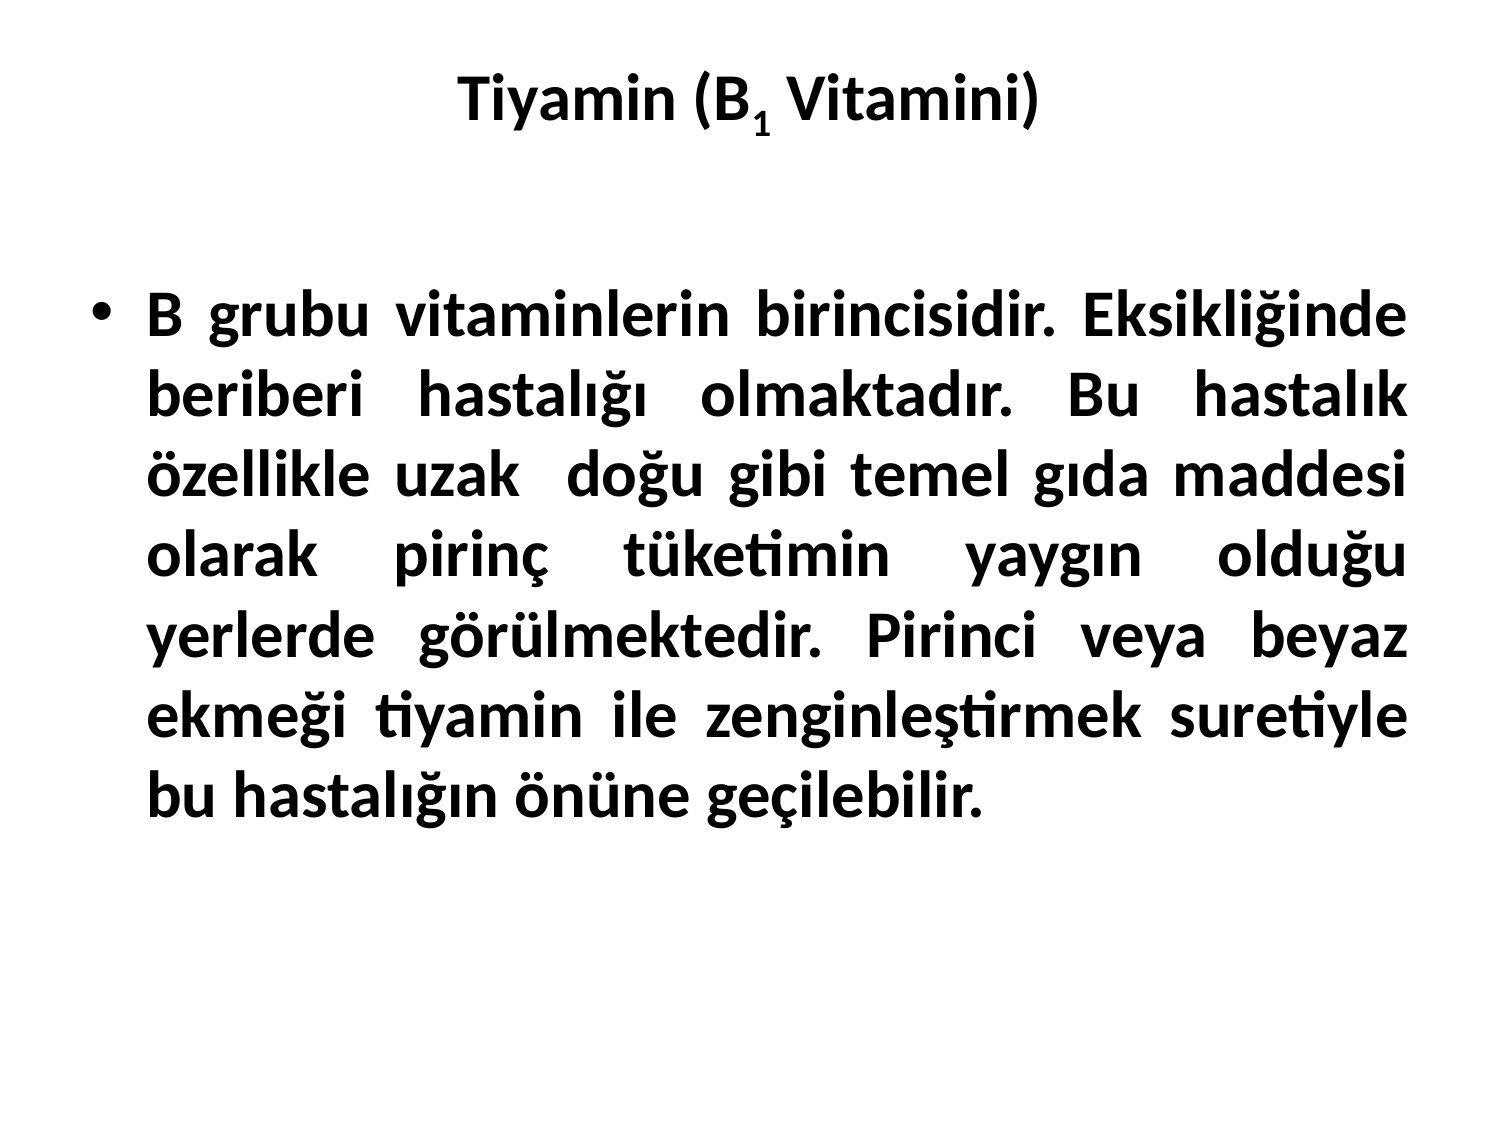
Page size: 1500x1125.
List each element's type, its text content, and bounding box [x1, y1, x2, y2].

title Tiyamin (B1 Vitamini) [75, 45, 1425, 233]
list B grubu vitaminlerin birincisidir. Eksikliğinde beriberi hastalığı olmaktadır. Bu hastalık özellikle uzak doğu gibi temel gıda maddesi olarak pirinç tüketimin yaygın olduğu yerlerde görülmektedir. Pirinci veya beyaz ekmeği tiyamin ile zenginleştirmek suretiyle bu hastalığın önüne geçilebilir. [75, 262, 1425, 1005]
